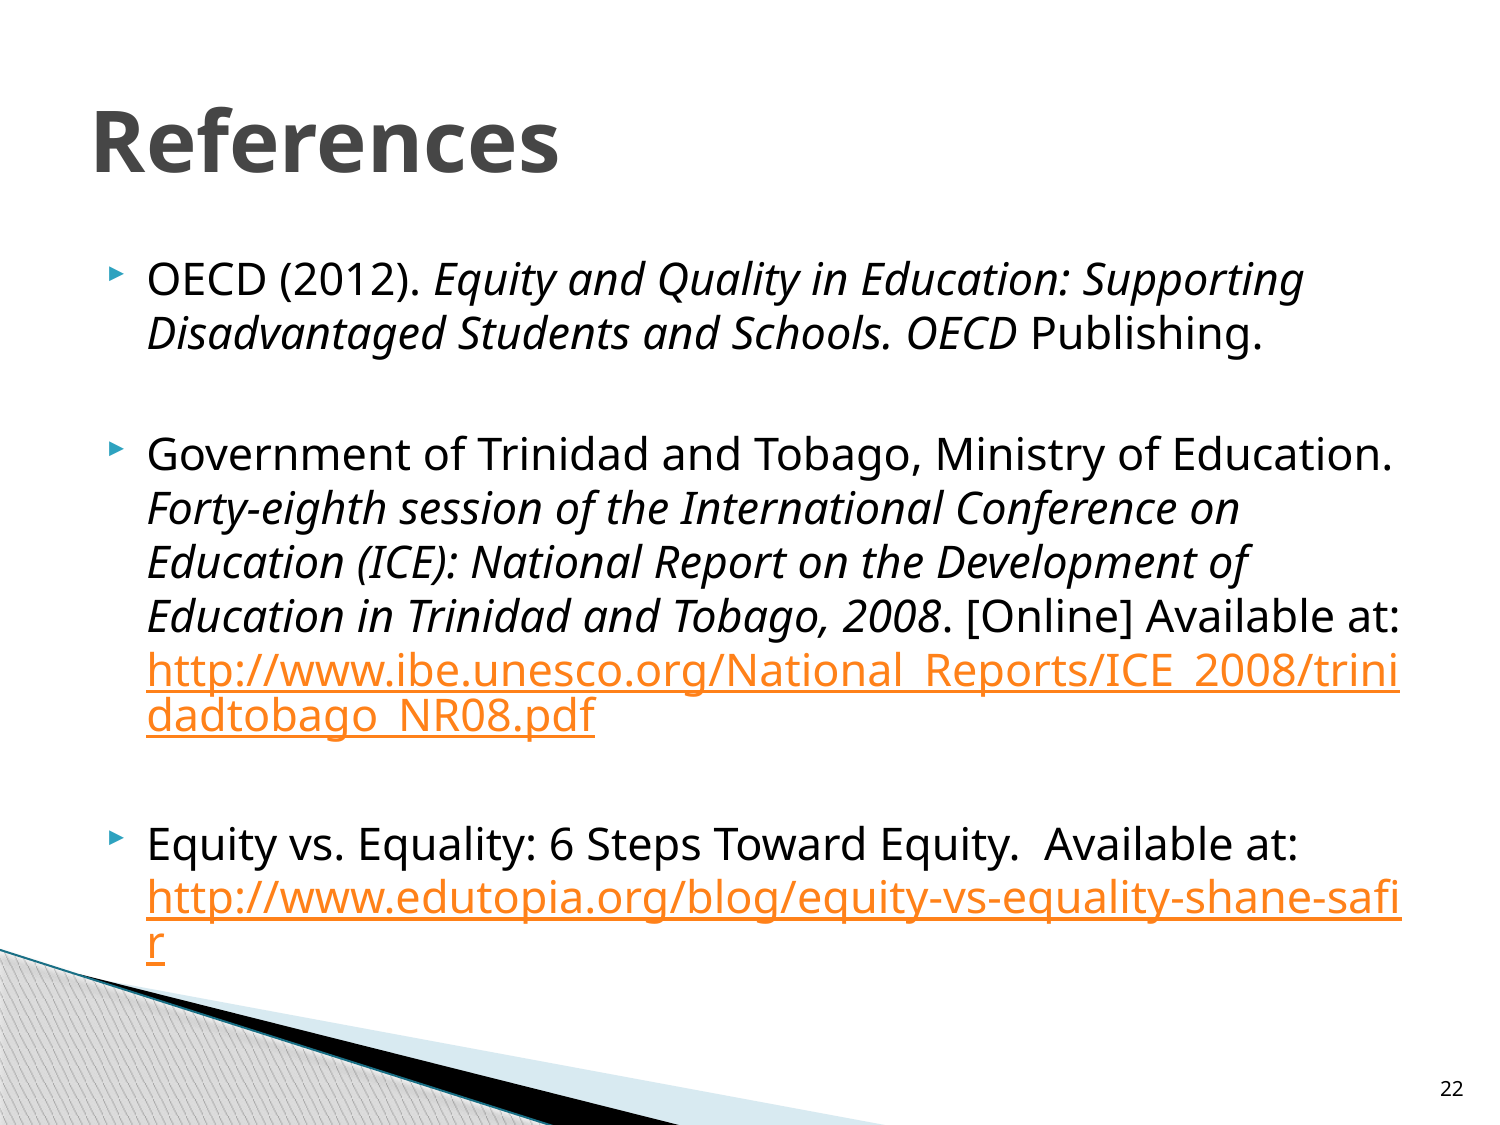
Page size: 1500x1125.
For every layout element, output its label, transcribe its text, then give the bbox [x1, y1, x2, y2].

slide_number 22 [1418, 1051, 1479, 1112]
list OECD (2012). Equity and Quality in Education: Supporting Disadvantaged Students and Schools. OECD Publishing. Government of Trinidad and Tobago, Ministry of Education. Forty-eighth session of the International Conference on Education (ICE): National Report on the Development of Education in Trinidad and Tobago, 2008. [Online] Available at: http://www.ibe.unesco.org/National_Reports/ICE_2008/trinidadtobago_NR08.pdf Equity vs. Equality: 6 Steps Toward Equity. Available at: http://www.edutopia.org/blog/equity-vs-equality-shane-safir [75, 243, 1425, 986]
title References [75, 45, 1425, 233]
